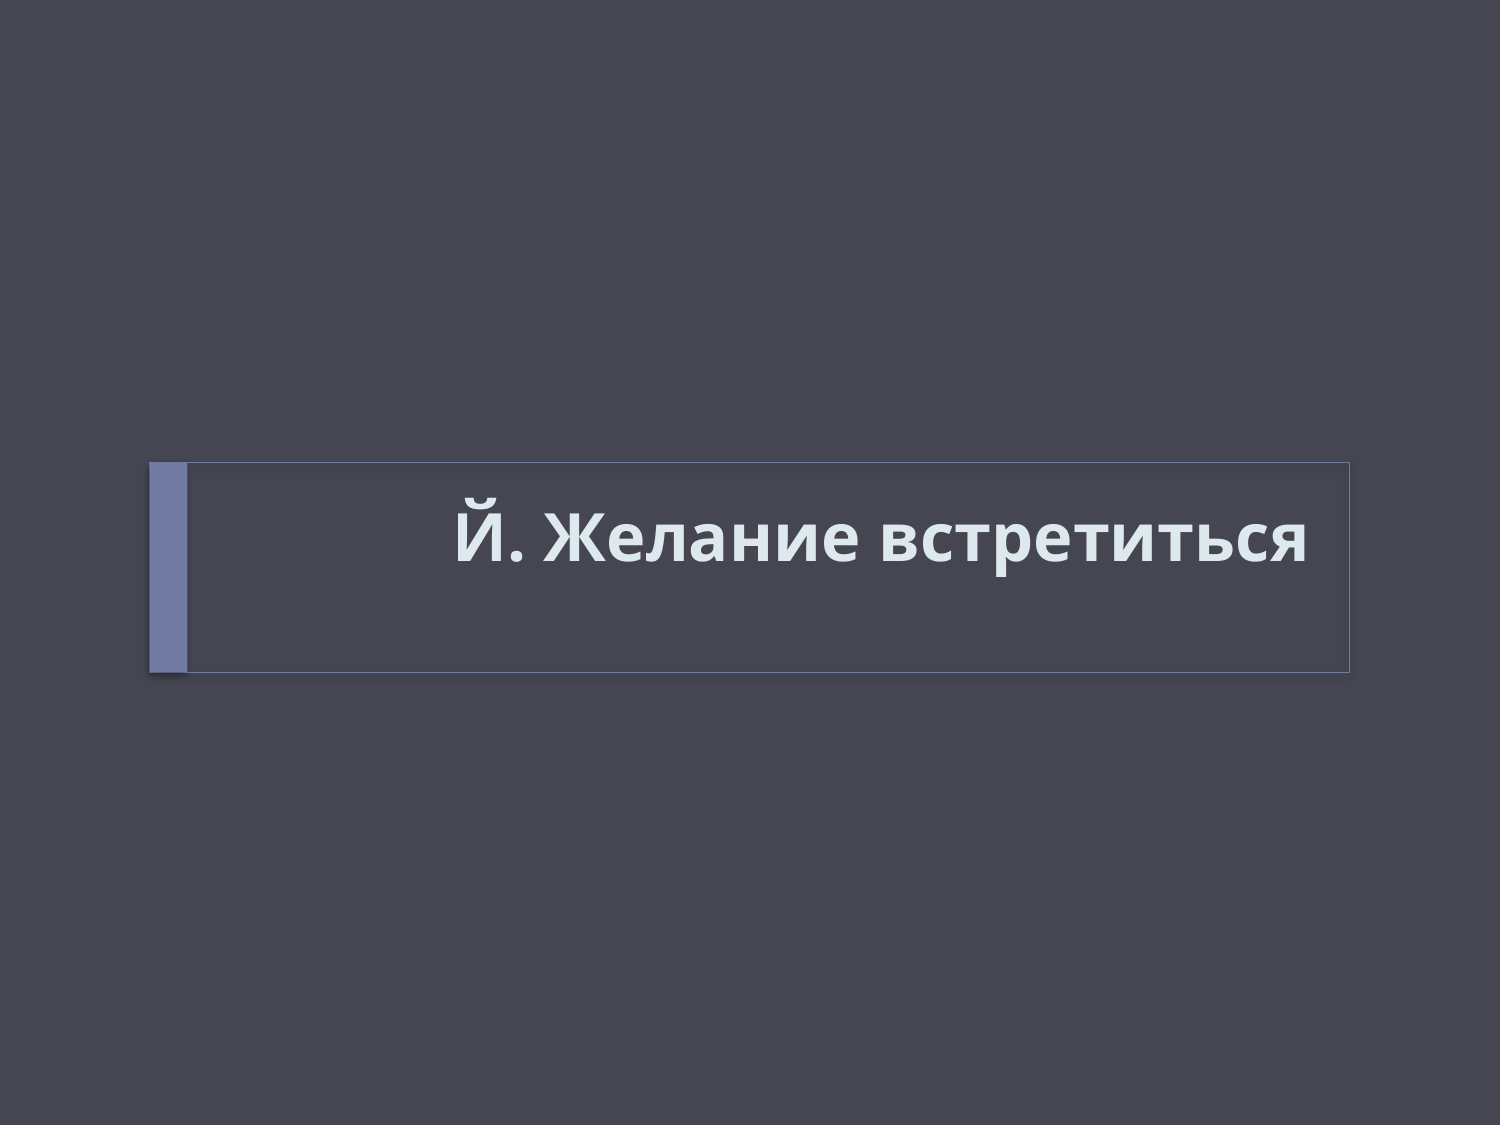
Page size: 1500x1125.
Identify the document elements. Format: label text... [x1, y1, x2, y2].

title Й. Желание встретиться [200, 487, 1325, 663]
